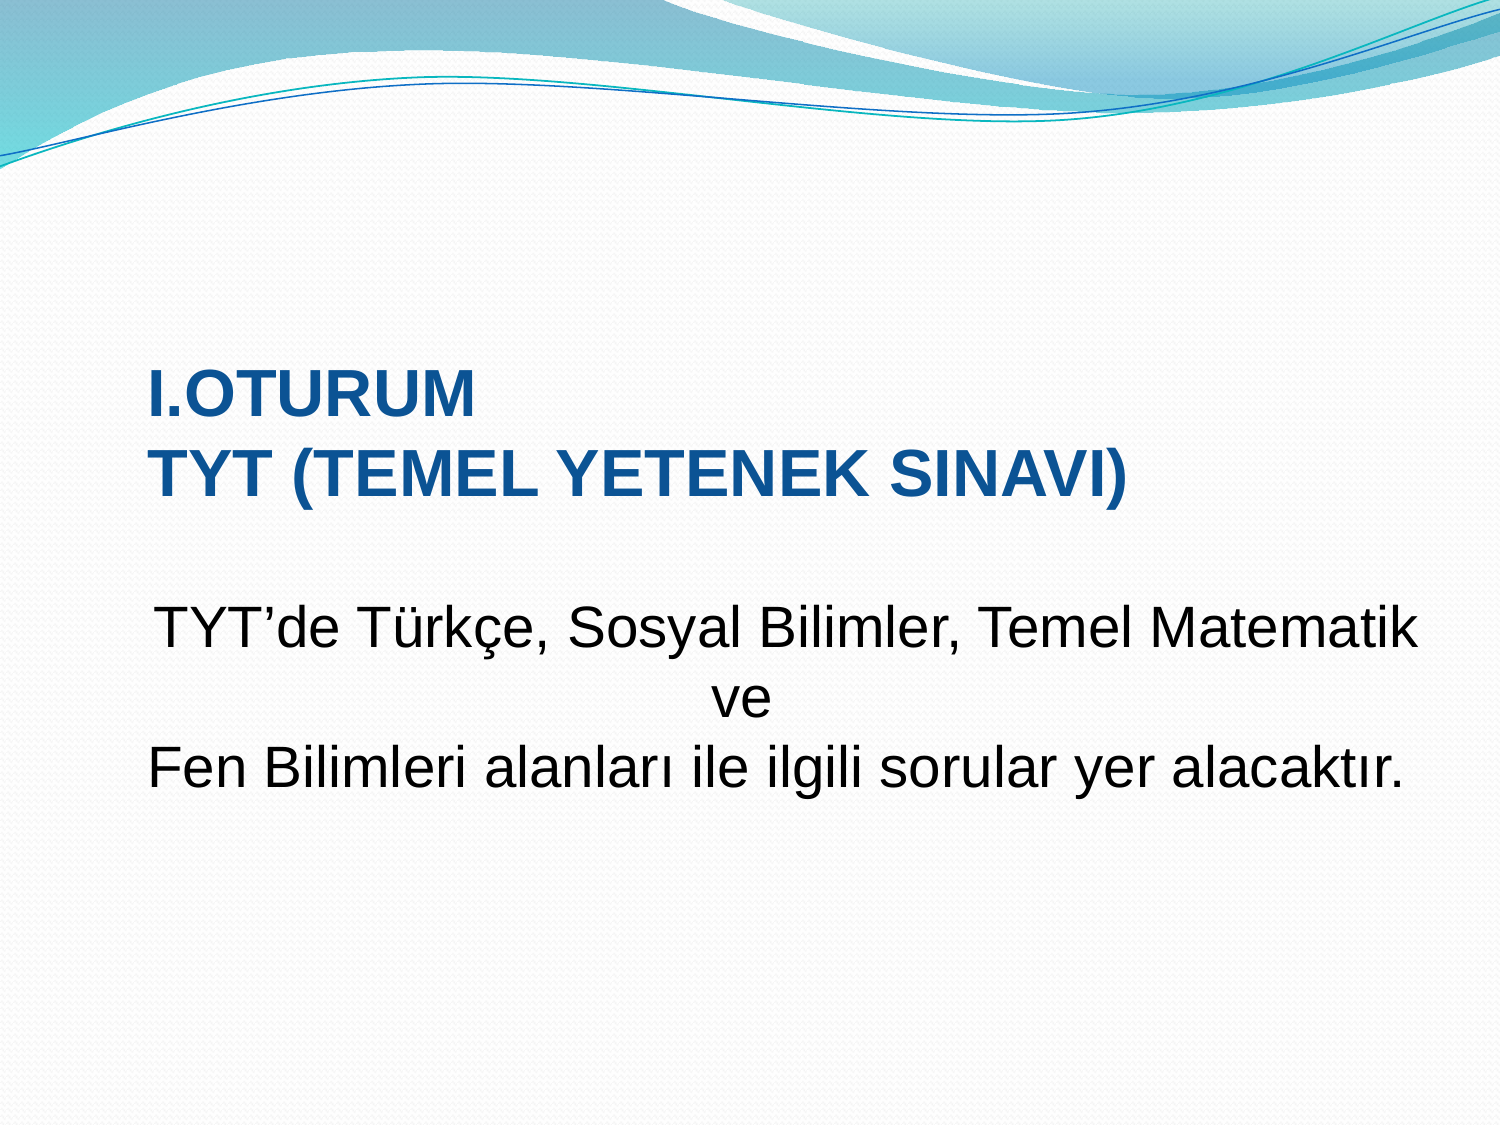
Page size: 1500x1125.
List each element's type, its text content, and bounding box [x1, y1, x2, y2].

text_box I.OTURUM TYT (TEMEL YETENEK SINAVI) TYT’de Türkçe, Sosyal Bilimler, Temel Matematik ve Fen Bilimleri alanları ile ilgili sorular yer alacaktır. [58, 342, 1442, 807]
